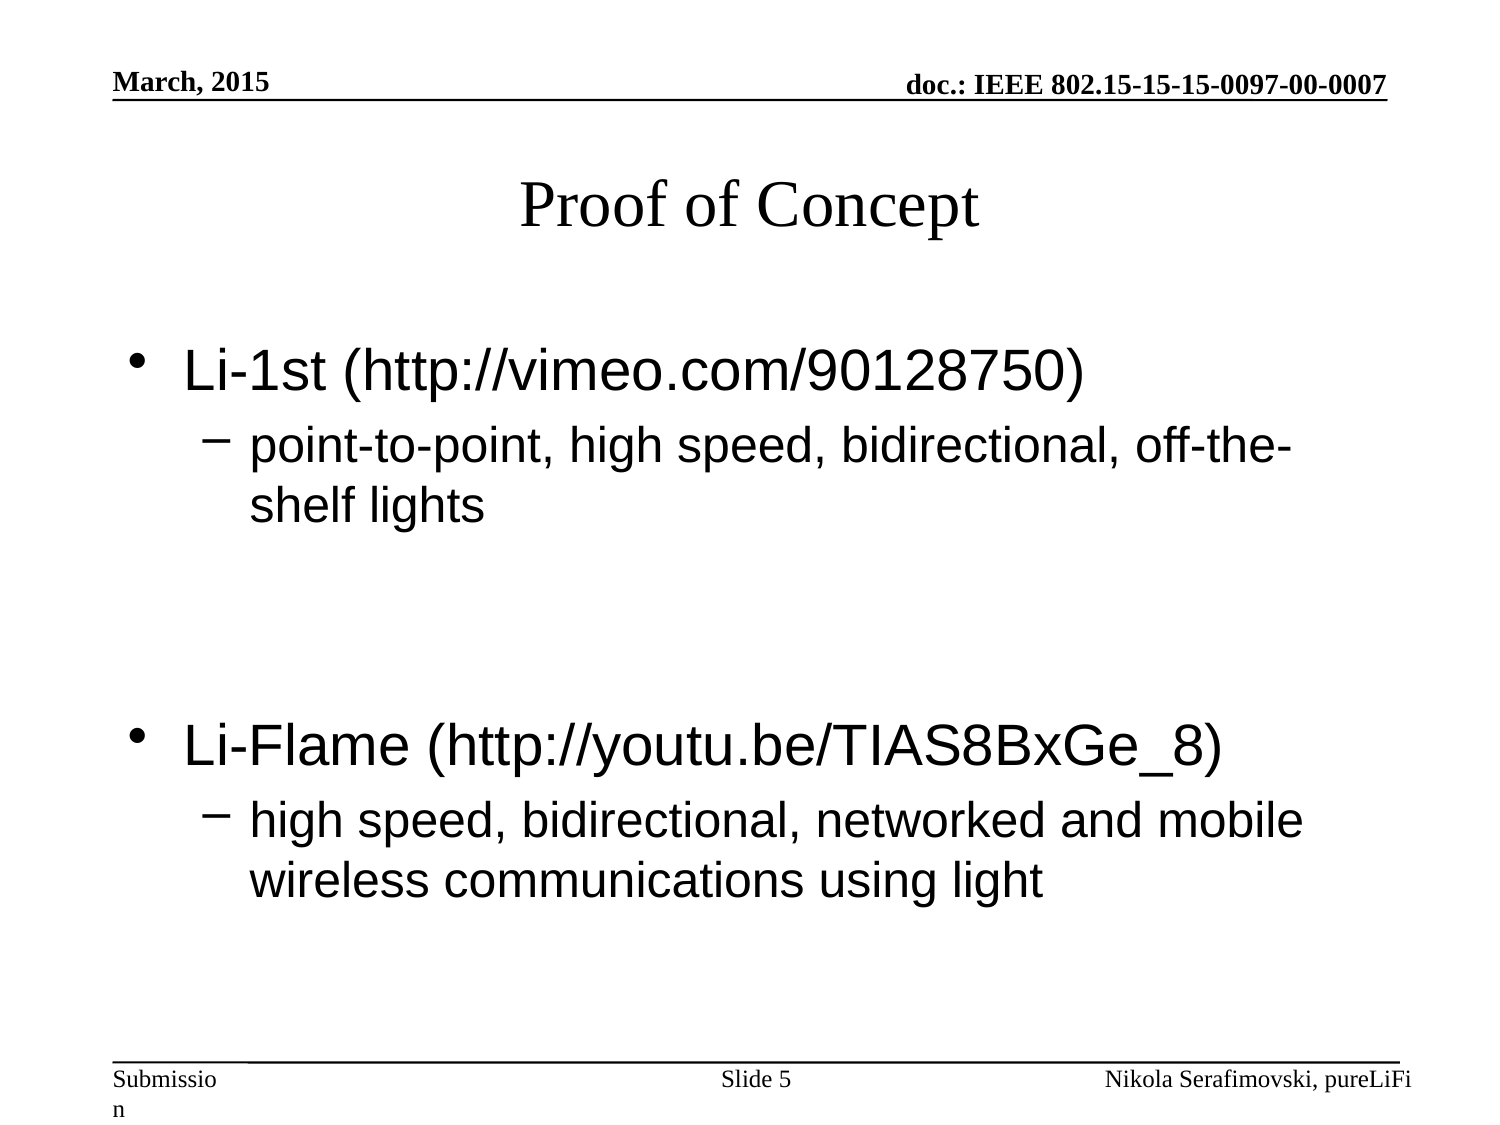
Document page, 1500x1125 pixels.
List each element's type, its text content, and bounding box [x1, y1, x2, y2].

title Proof of Concept [112, 112, 1388, 288]
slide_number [112, 62, 375, 98]
slide_number Slide 5 [712, 1062, 800, 1093]
list Li-1st (http://vimeo.com/90128750) point-to-point, high speed, bidirectional, off-the-shelf lights Li-Flame (http://youtu.be/TIAS8BxGe_8) high speed, bidirectional, networked and mobile wireless communications using light [112, 324, 1388, 1000]
footer Nikola Serafimovski, pureLiFi [900, 1062, 1413, 1093]
